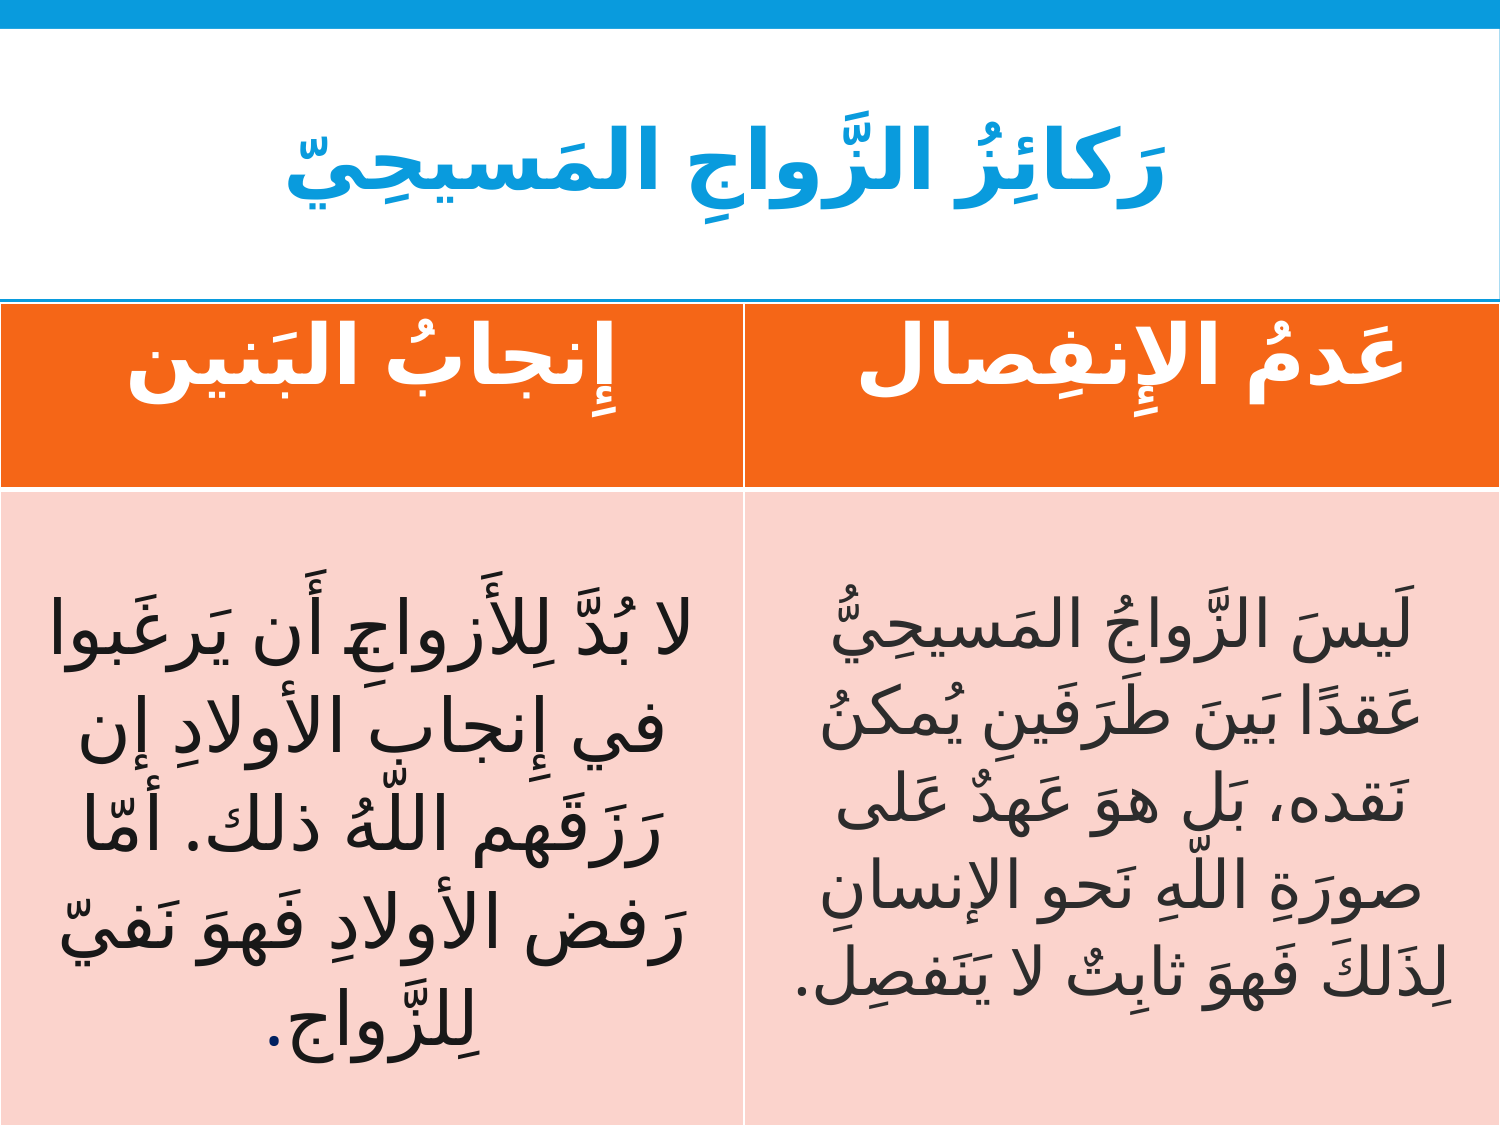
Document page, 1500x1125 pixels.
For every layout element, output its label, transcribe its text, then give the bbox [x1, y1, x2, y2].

table_header إِنجابُ البَنين [1, 304, 743, 487]
table_cell لا بُدَّ لِلأَزواجِ أَن يَرغَبوا في إِنجاب الأولادِ إن رَزَقَهم اللّهُ ذلك. أمّا رَفض الأولادِ فَهوَ نَفيّ لِلزَّواج. [1, 492, 743, 1125]
table_header عَدمُ الإِنفِصال [745, 304, 1499, 487]
title رَكائِزُ الزَّواجِ المَسيحِيّ [0, 90, 1453, 302]
table_cell لَيسَ الزَّواجُ المَسيحِيُّ عَقدًا بَينَ طَرَفَينِ يُمكنُ نَقده، بَل هوَ عَهدٌ عَلى صورَةِ اللّهِ نَحو الإنسانِ لِذَلكَ فَهوَ ثابِتٌ لا يَنَفصِل. [745, 492, 1499, 1125]
